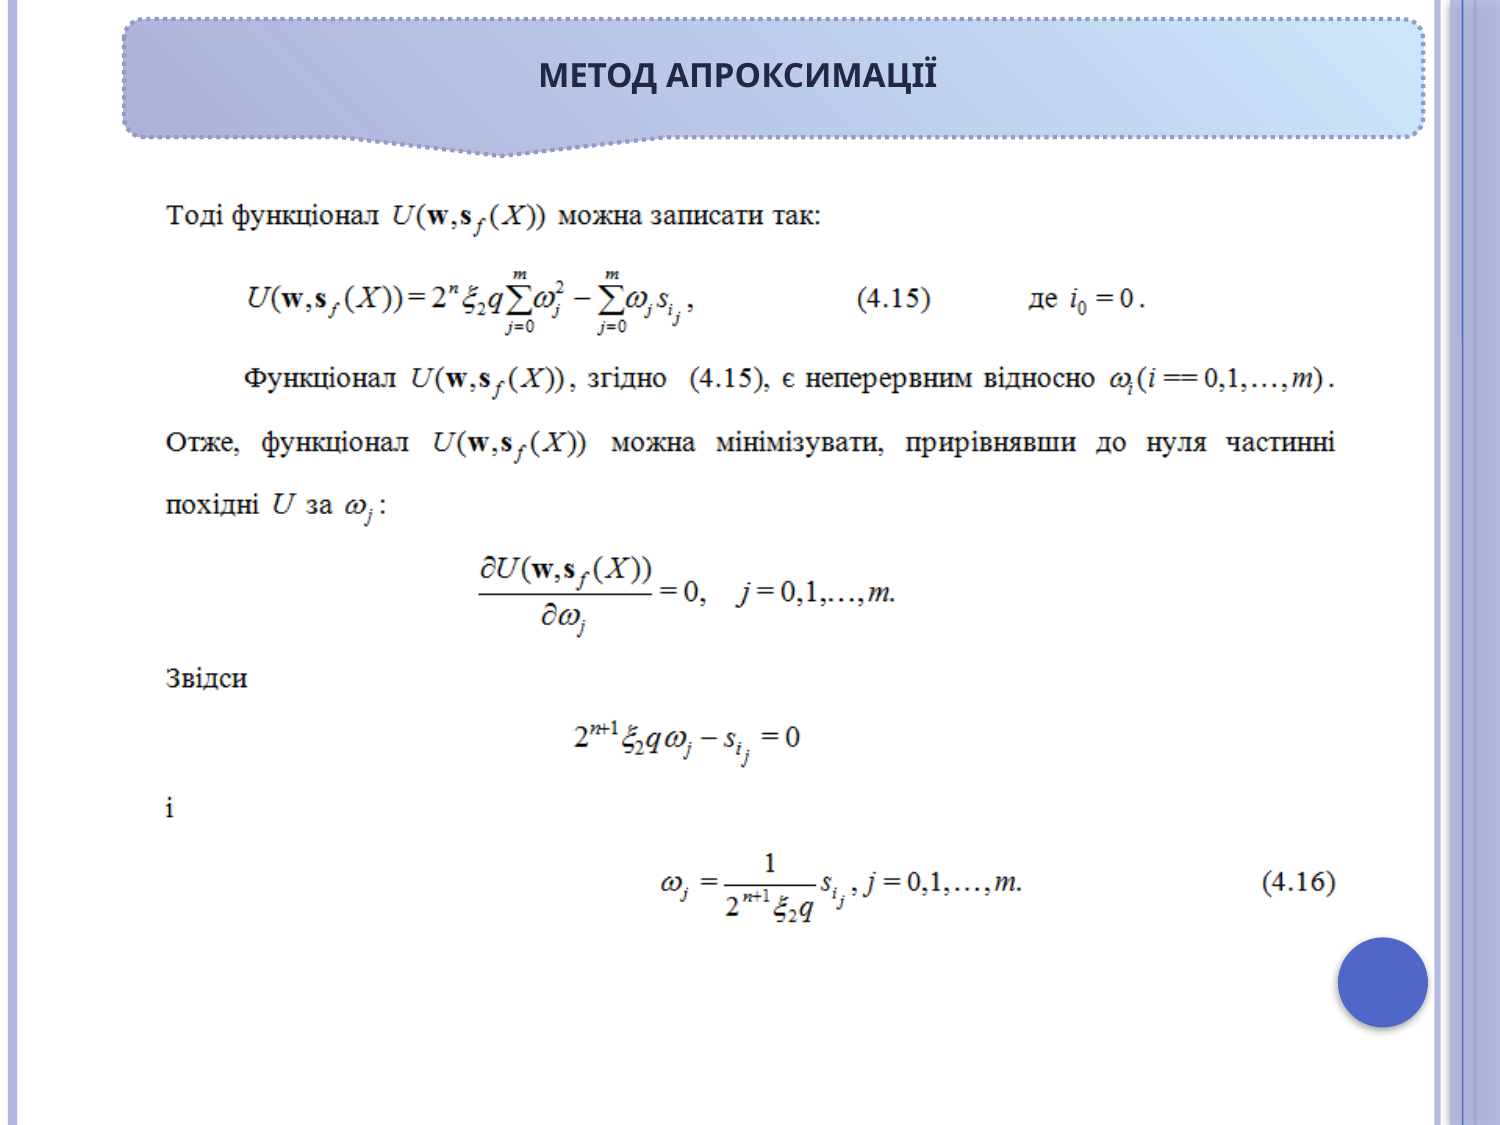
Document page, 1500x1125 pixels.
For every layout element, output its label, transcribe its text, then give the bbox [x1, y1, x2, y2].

picture [143, 186, 1356, 938]
title Метод апроксимації [47, 3, 1430, 102]
text_box [121, 102, 1426, 159]
